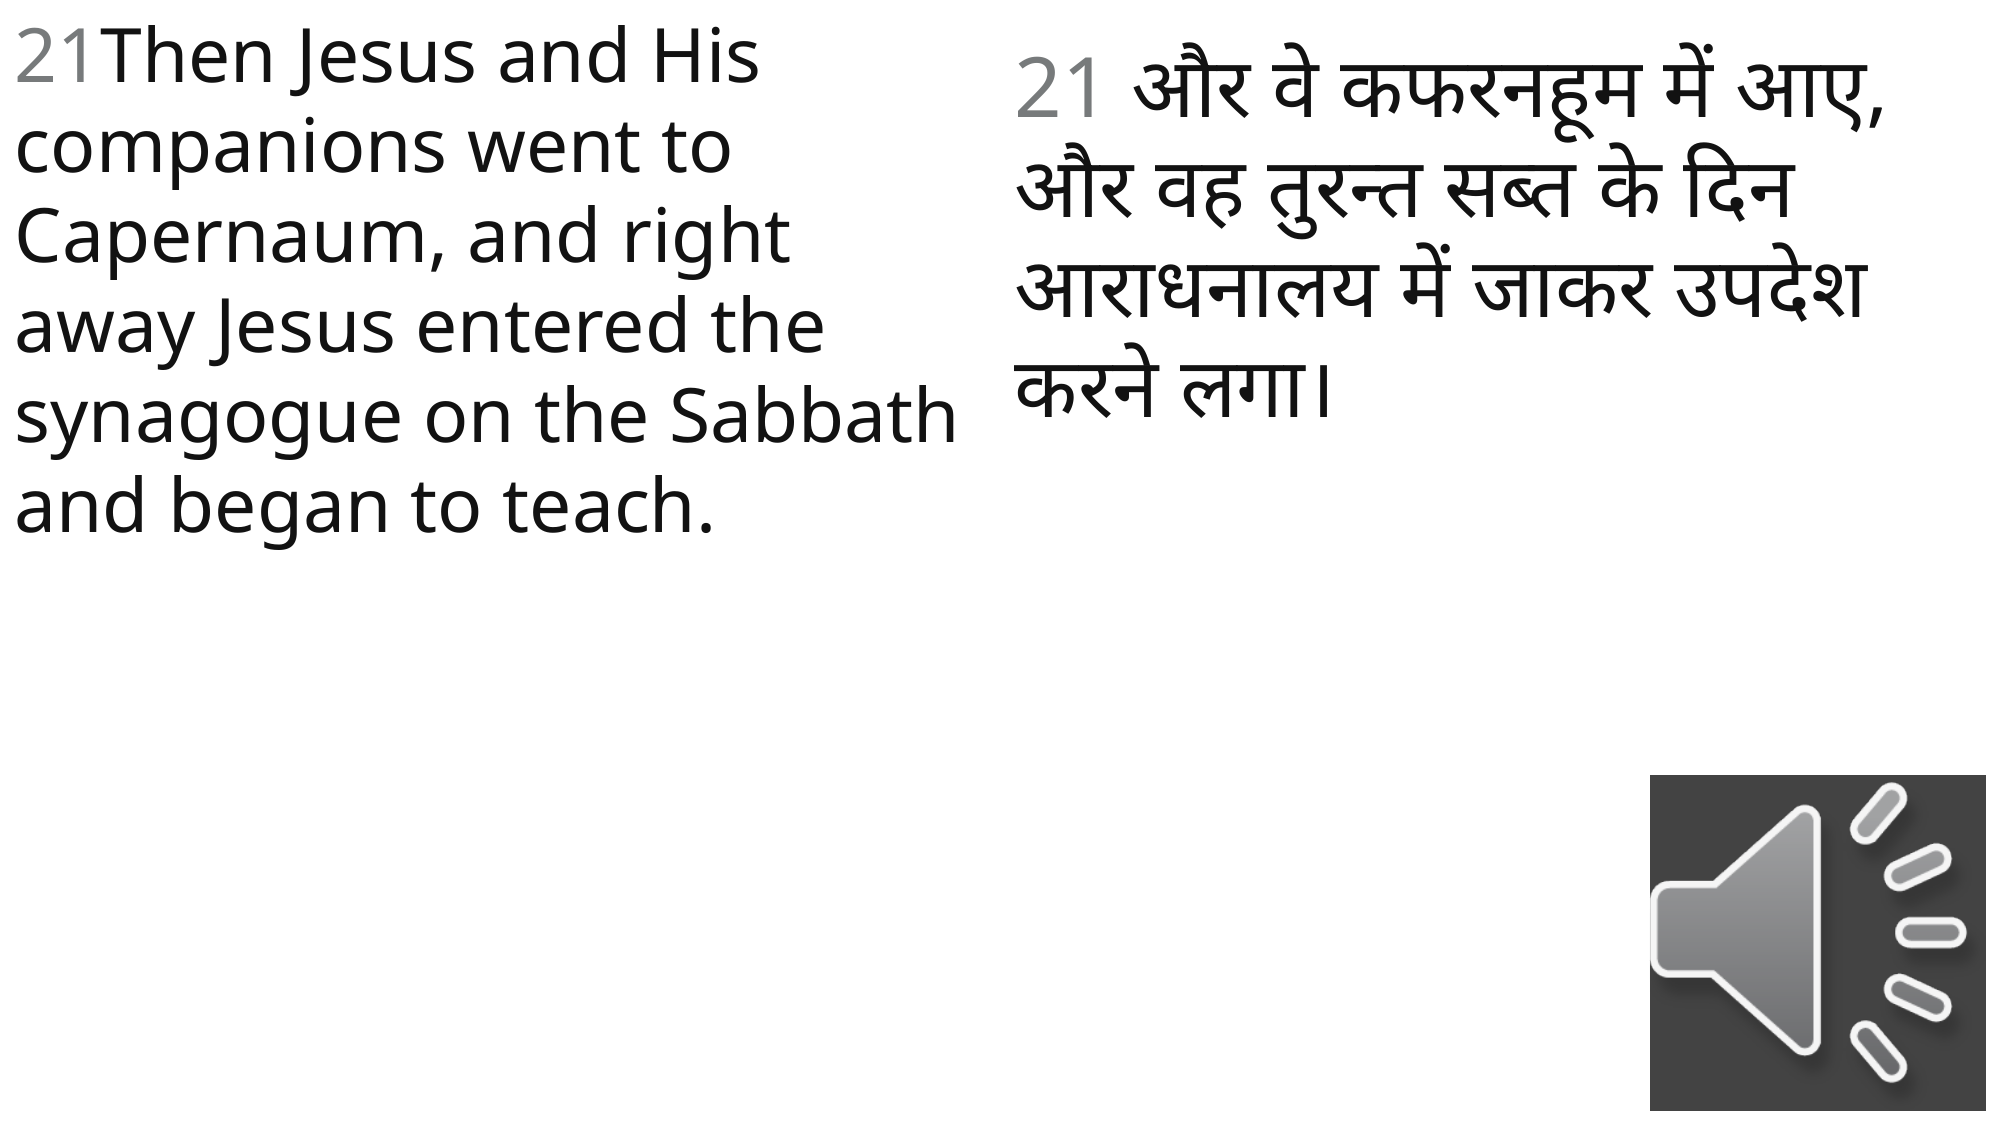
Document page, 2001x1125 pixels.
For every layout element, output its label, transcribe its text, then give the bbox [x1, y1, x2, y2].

picture [1648, 773, 1987, 1112]
text_box 21Then Jesus and His companions went to Capernaum, and right away Jesus entered the synagogue on the Sabbath and began to teach. [0, 0, 981, 1125]
text_box 21 और वे कफरनहूम में आए, और वह तुरन्त सब्त के दिन आराधनालय में जाकर उपदेश करने लगा। [999, 27, 2000, 1104]
